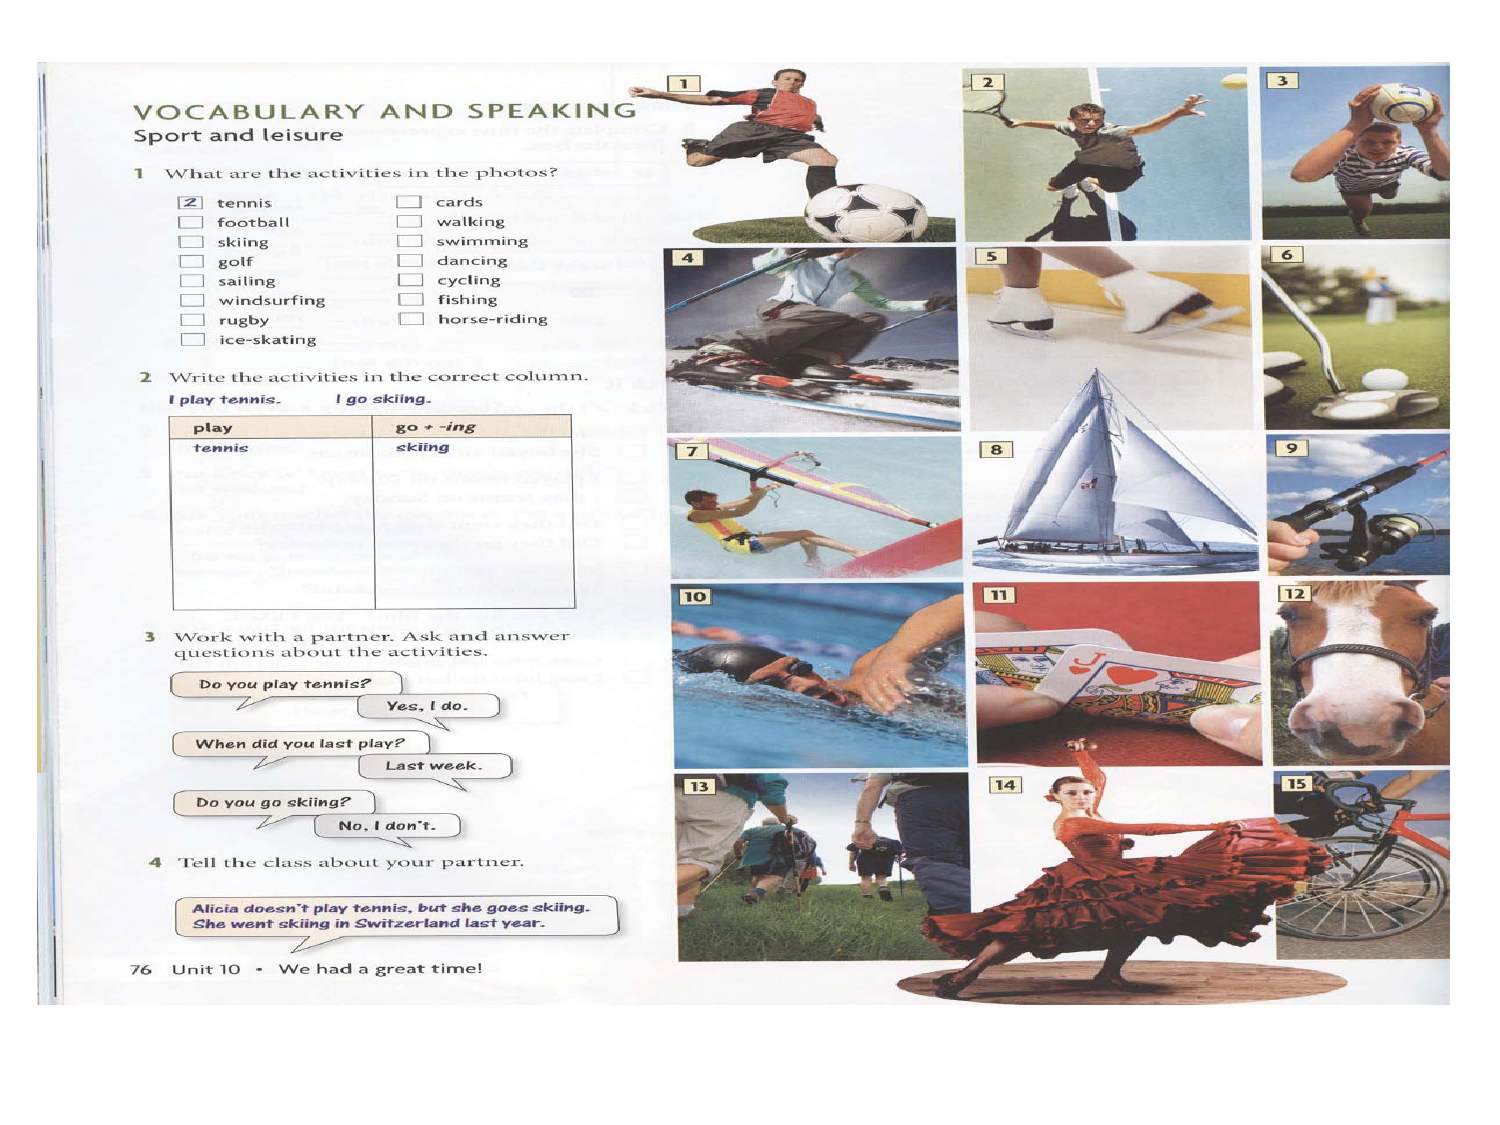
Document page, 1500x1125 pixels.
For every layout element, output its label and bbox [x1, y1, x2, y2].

list [37, 62, 1451, 1006]
